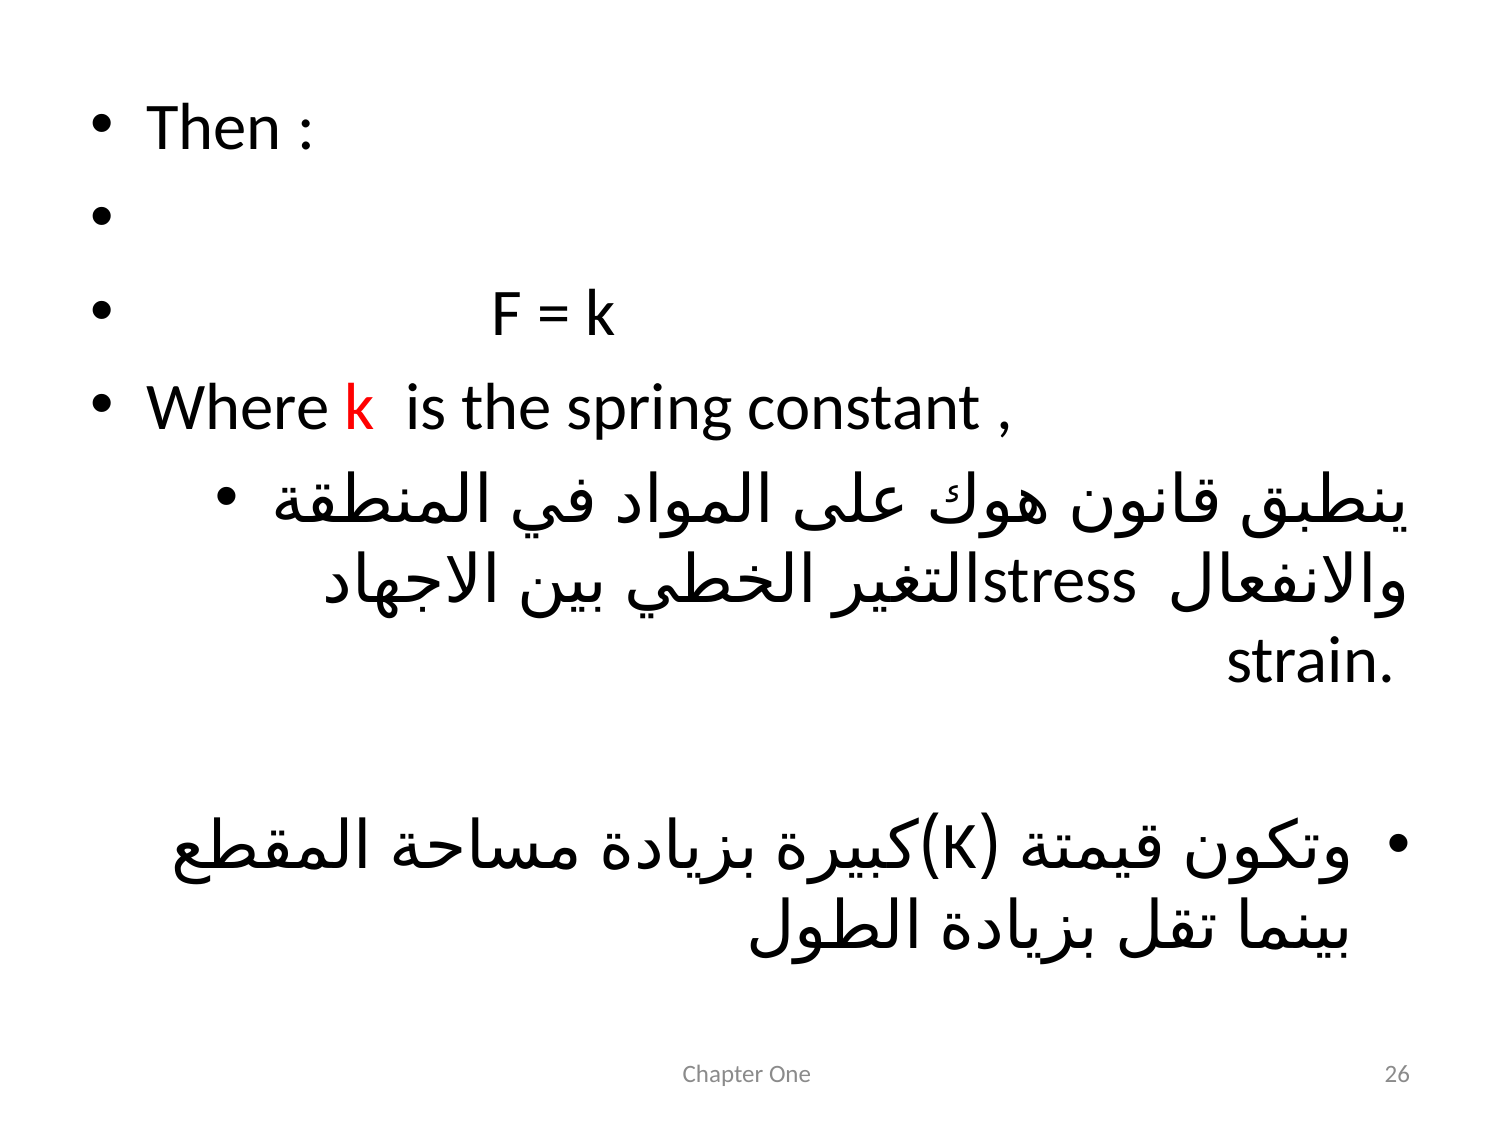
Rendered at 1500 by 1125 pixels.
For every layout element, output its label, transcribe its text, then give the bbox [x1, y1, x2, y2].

slide_number 26 [1074, 1042, 1425, 1103]
footer Chapter One [512, 1042, 988, 1103]
